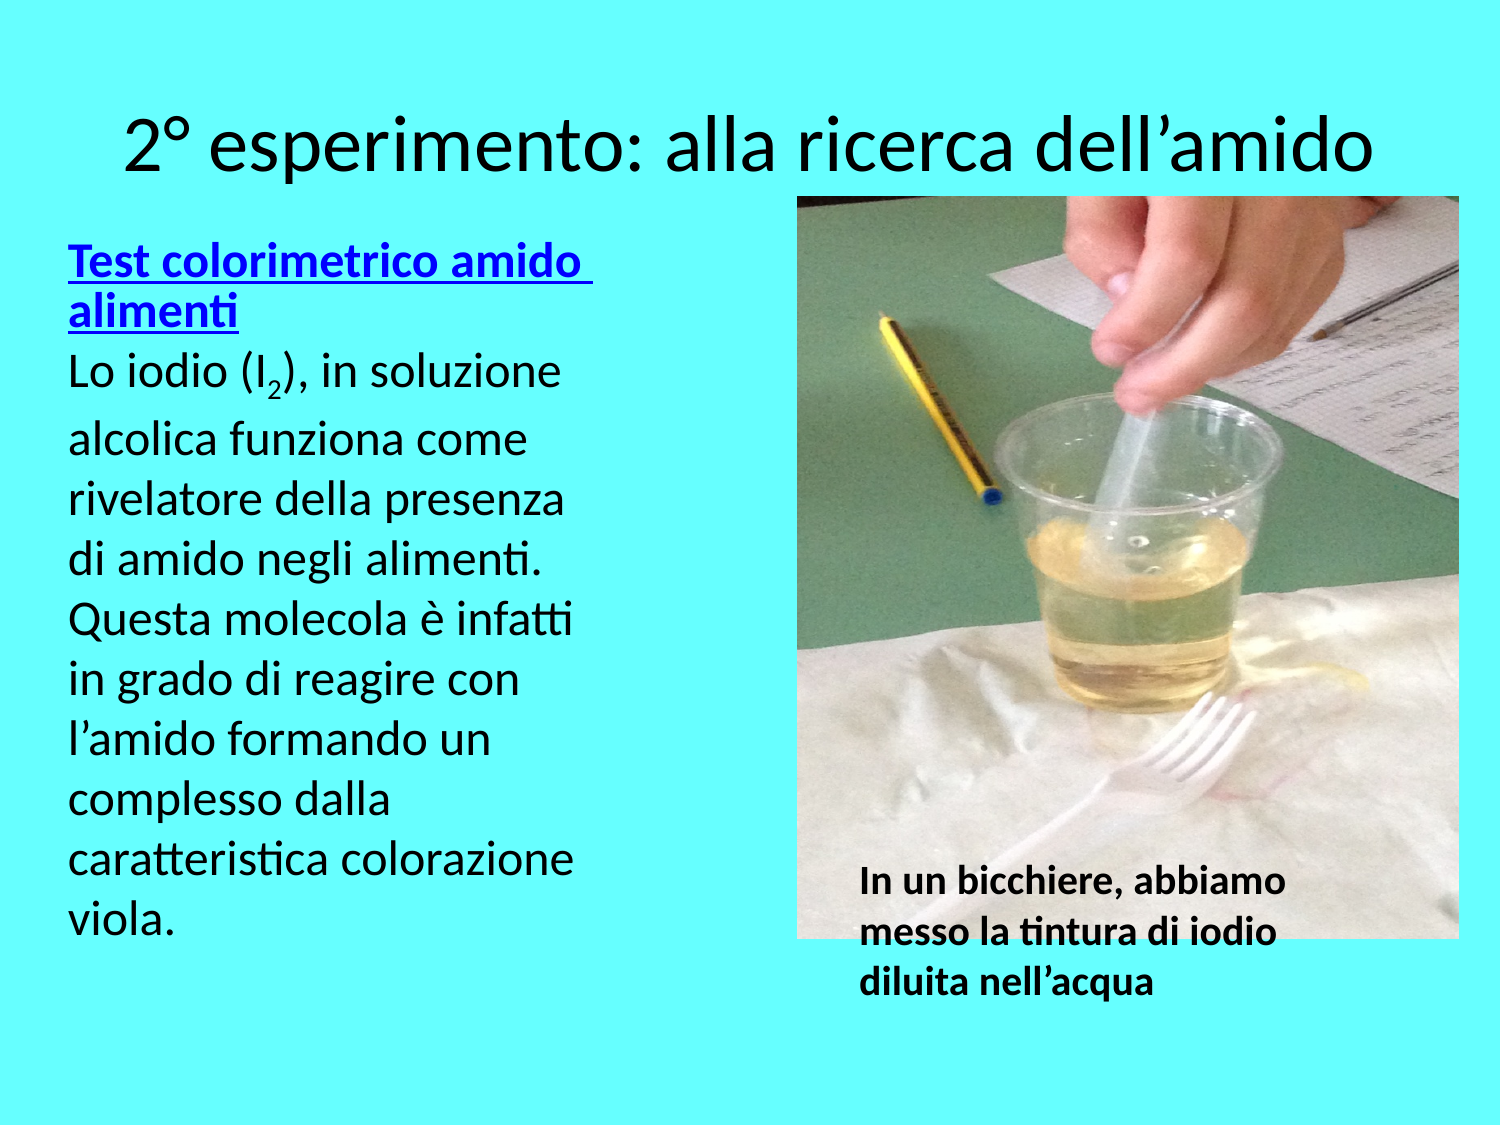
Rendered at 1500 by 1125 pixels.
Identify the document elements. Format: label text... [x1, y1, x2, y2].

text_box In un bicchiere, abbiamo messo la tintura di iodio diluita nell’acqua [844, 946, 1400, 1061]
text_box Test colorimetrico amido alimenti Lo iodio (I2), in soluzione alcolica funziona come rivelatore della presenza di amido negli alimenti. Questa molecola è infatti in grado di reagire con l’amido formando un complesso dalla caratteristica colorazione viola. [53, 219, 621, 903]
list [796, 195, 1459, 939]
title 2° esperimento: alla ricerca dell’amido [75, 45, 1425, 233]
